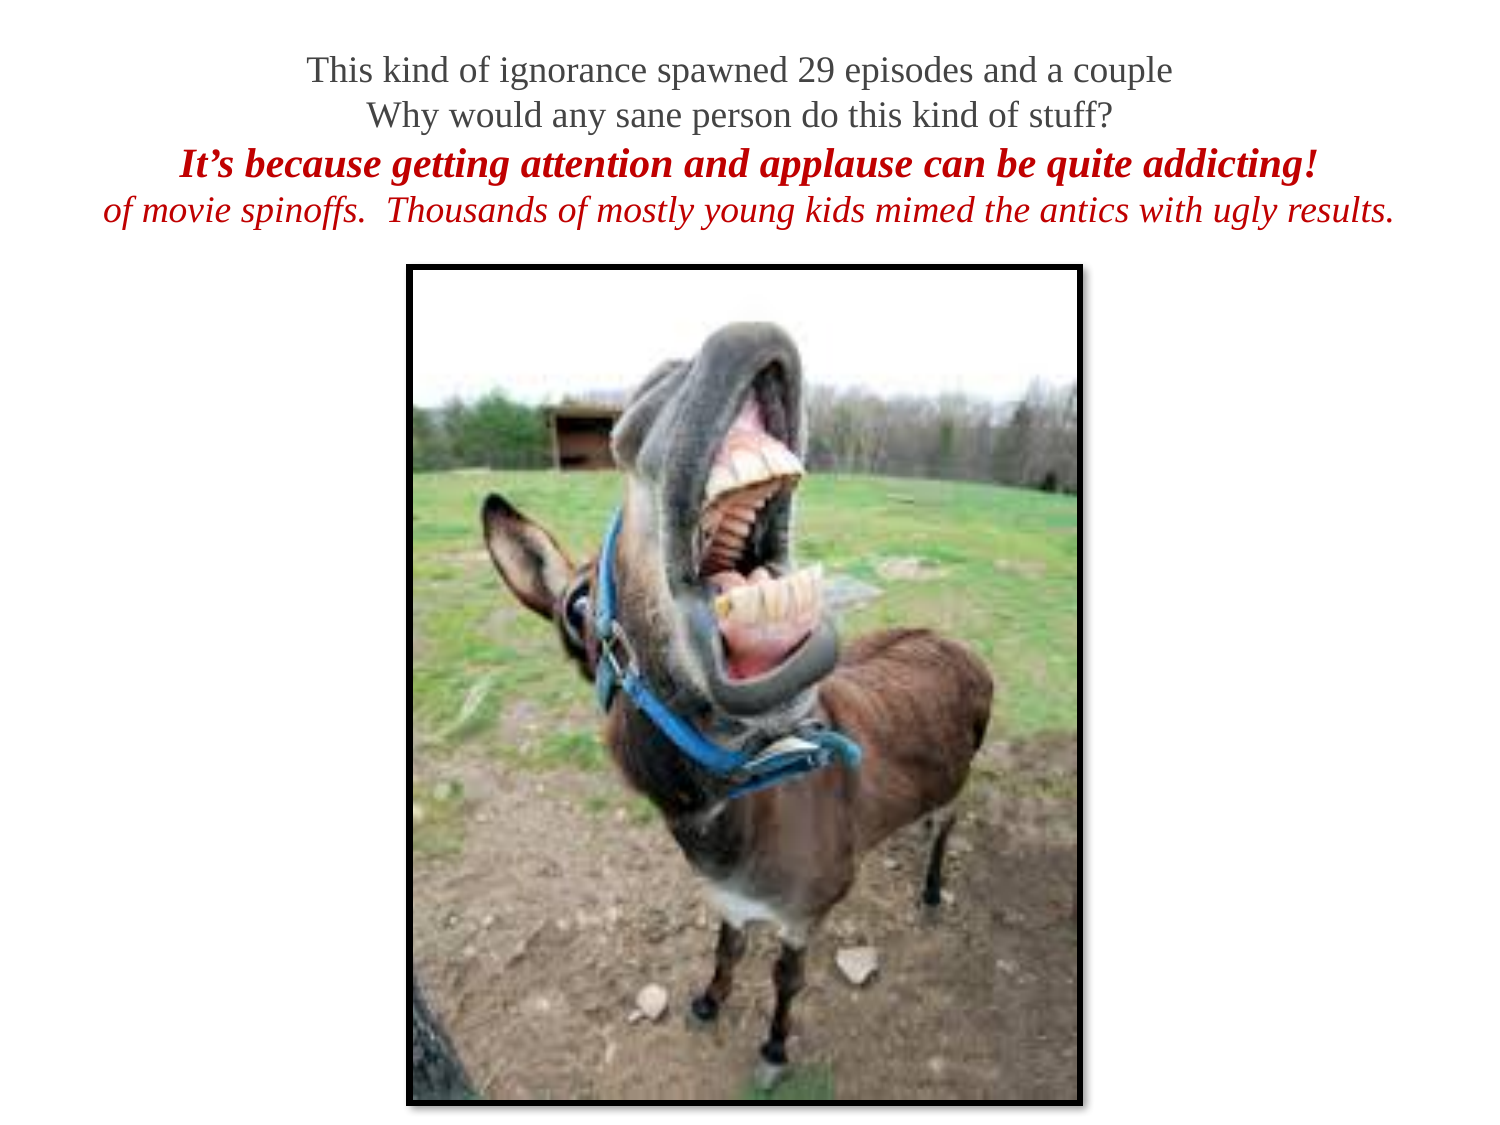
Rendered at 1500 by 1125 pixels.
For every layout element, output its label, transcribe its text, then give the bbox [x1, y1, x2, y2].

text_box This kind of ignorance spawned 29 episodes and a couple Why would any sane person do this kind of stuff? It’s because getting attention and applause can be quite addicting! of movie spinoffs. Thousands of mostly young kids mimed the antics with ugly results. [0, 37, 1500, 238]
picture [412, 270, 1078, 1101]
